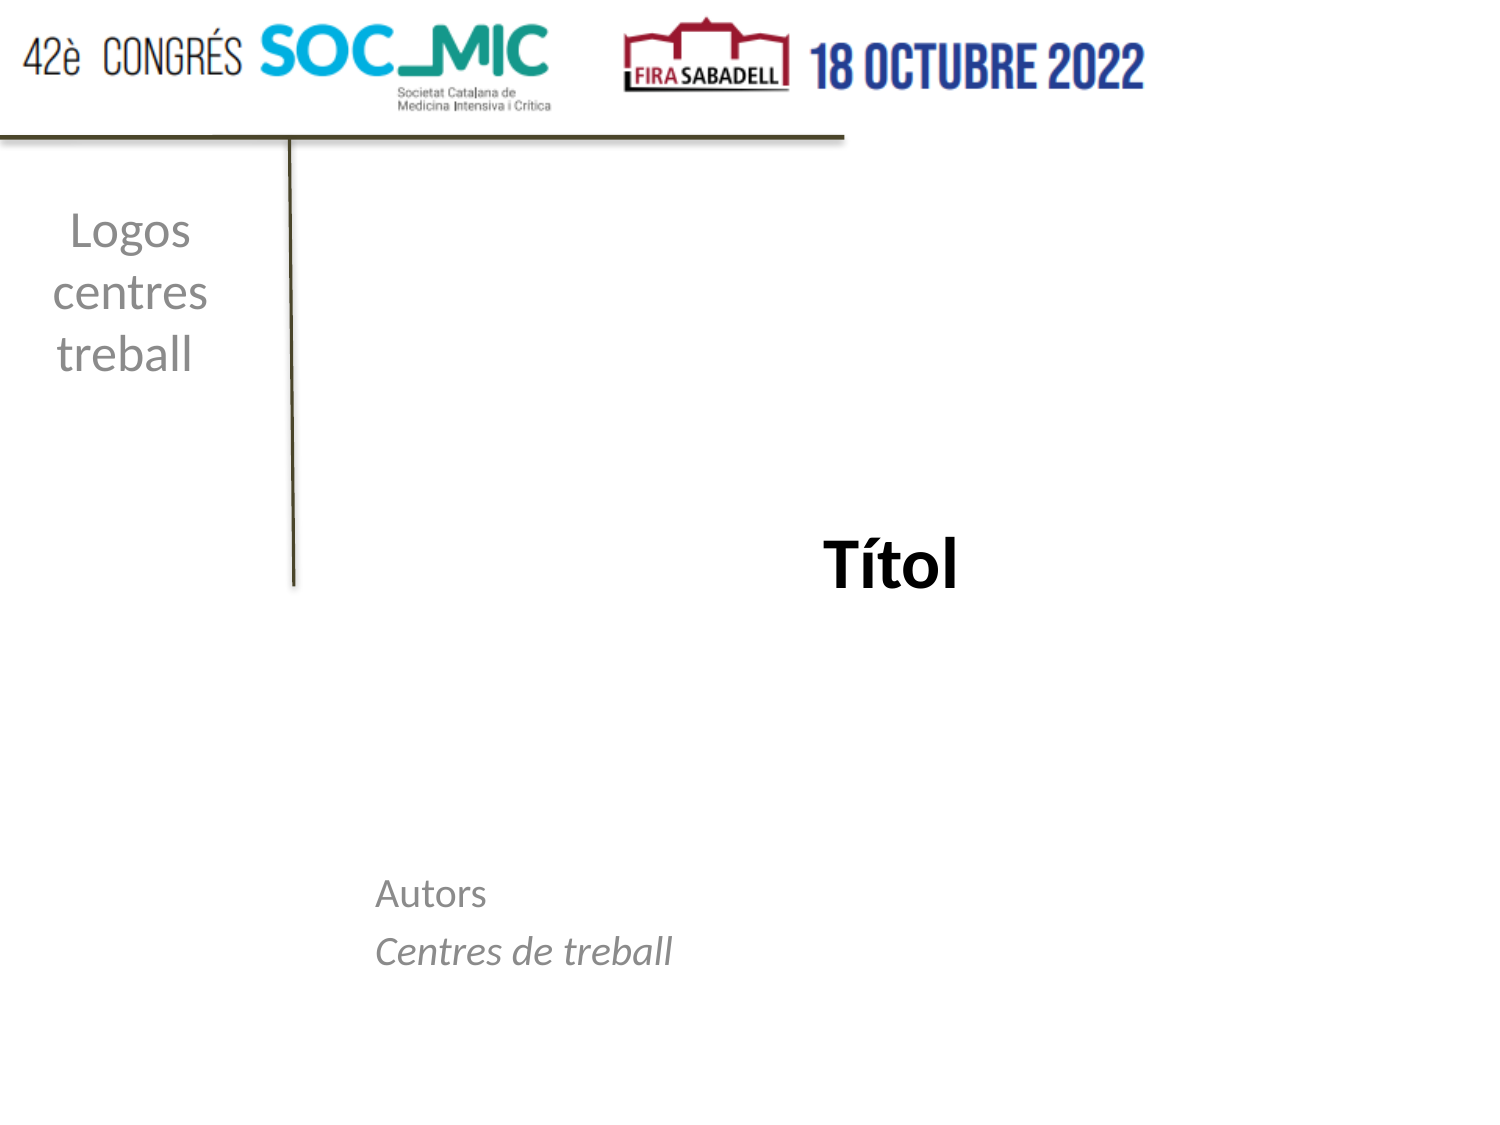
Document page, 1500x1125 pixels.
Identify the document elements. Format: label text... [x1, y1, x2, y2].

title Títol [383, 408, 1399, 710]
text_box Logos centres treball [6, 187, 255, 475]
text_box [289, 136, 295, 587]
subtitle Autors Centres de treball [360, 857, 1411, 1068]
picture [17, 13, 1154, 116]
